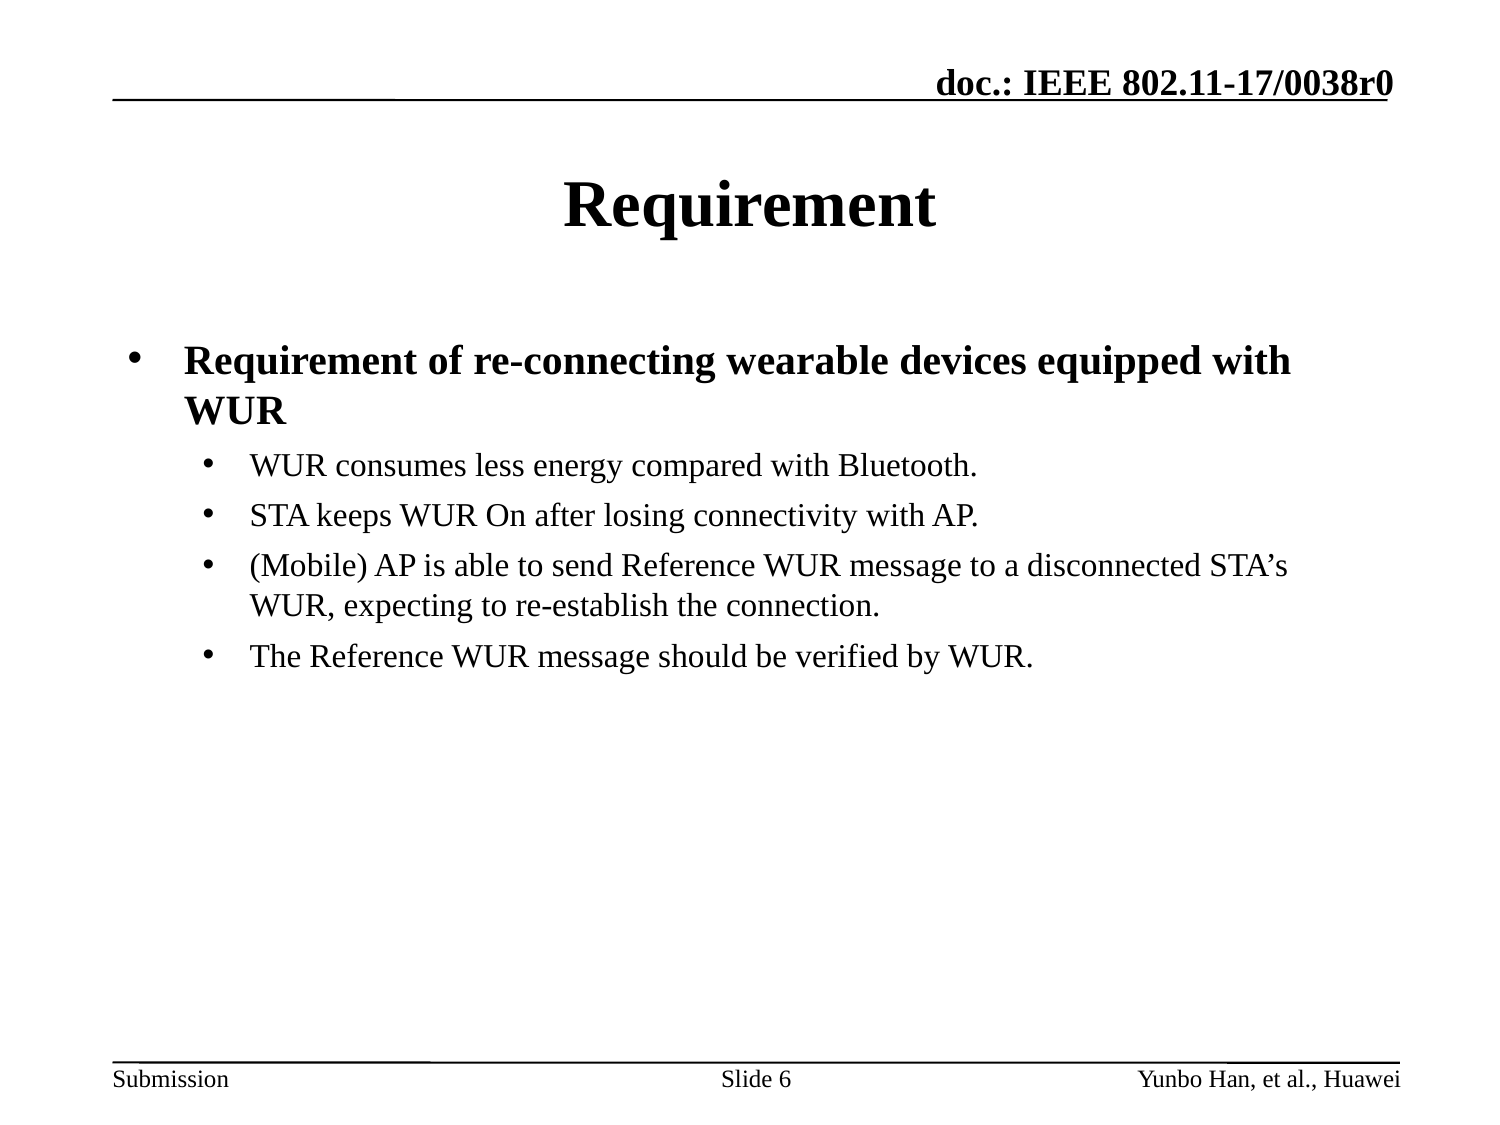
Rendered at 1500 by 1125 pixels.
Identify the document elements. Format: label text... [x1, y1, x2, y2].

footer Yunbo Han, et al., Huawei [878, 1061, 1402, 1093]
slide_number Slide 6 [712, 1061, 800, 1123]
list Requirement of re-connecting wearable devices equipped with WUR WUR consumes less energy compared with Bluetooth. STA keeps WUR On after losing connectivity with AP. (Mobile) AP is able to send Reference WUR message to a disconnected STA’s WUR, expecting to re-establish the connection. The Reference WUR message should be verified by WUR. [112, 324, 1388, 963]
title Requirement [112, 112, 1388, 288]
